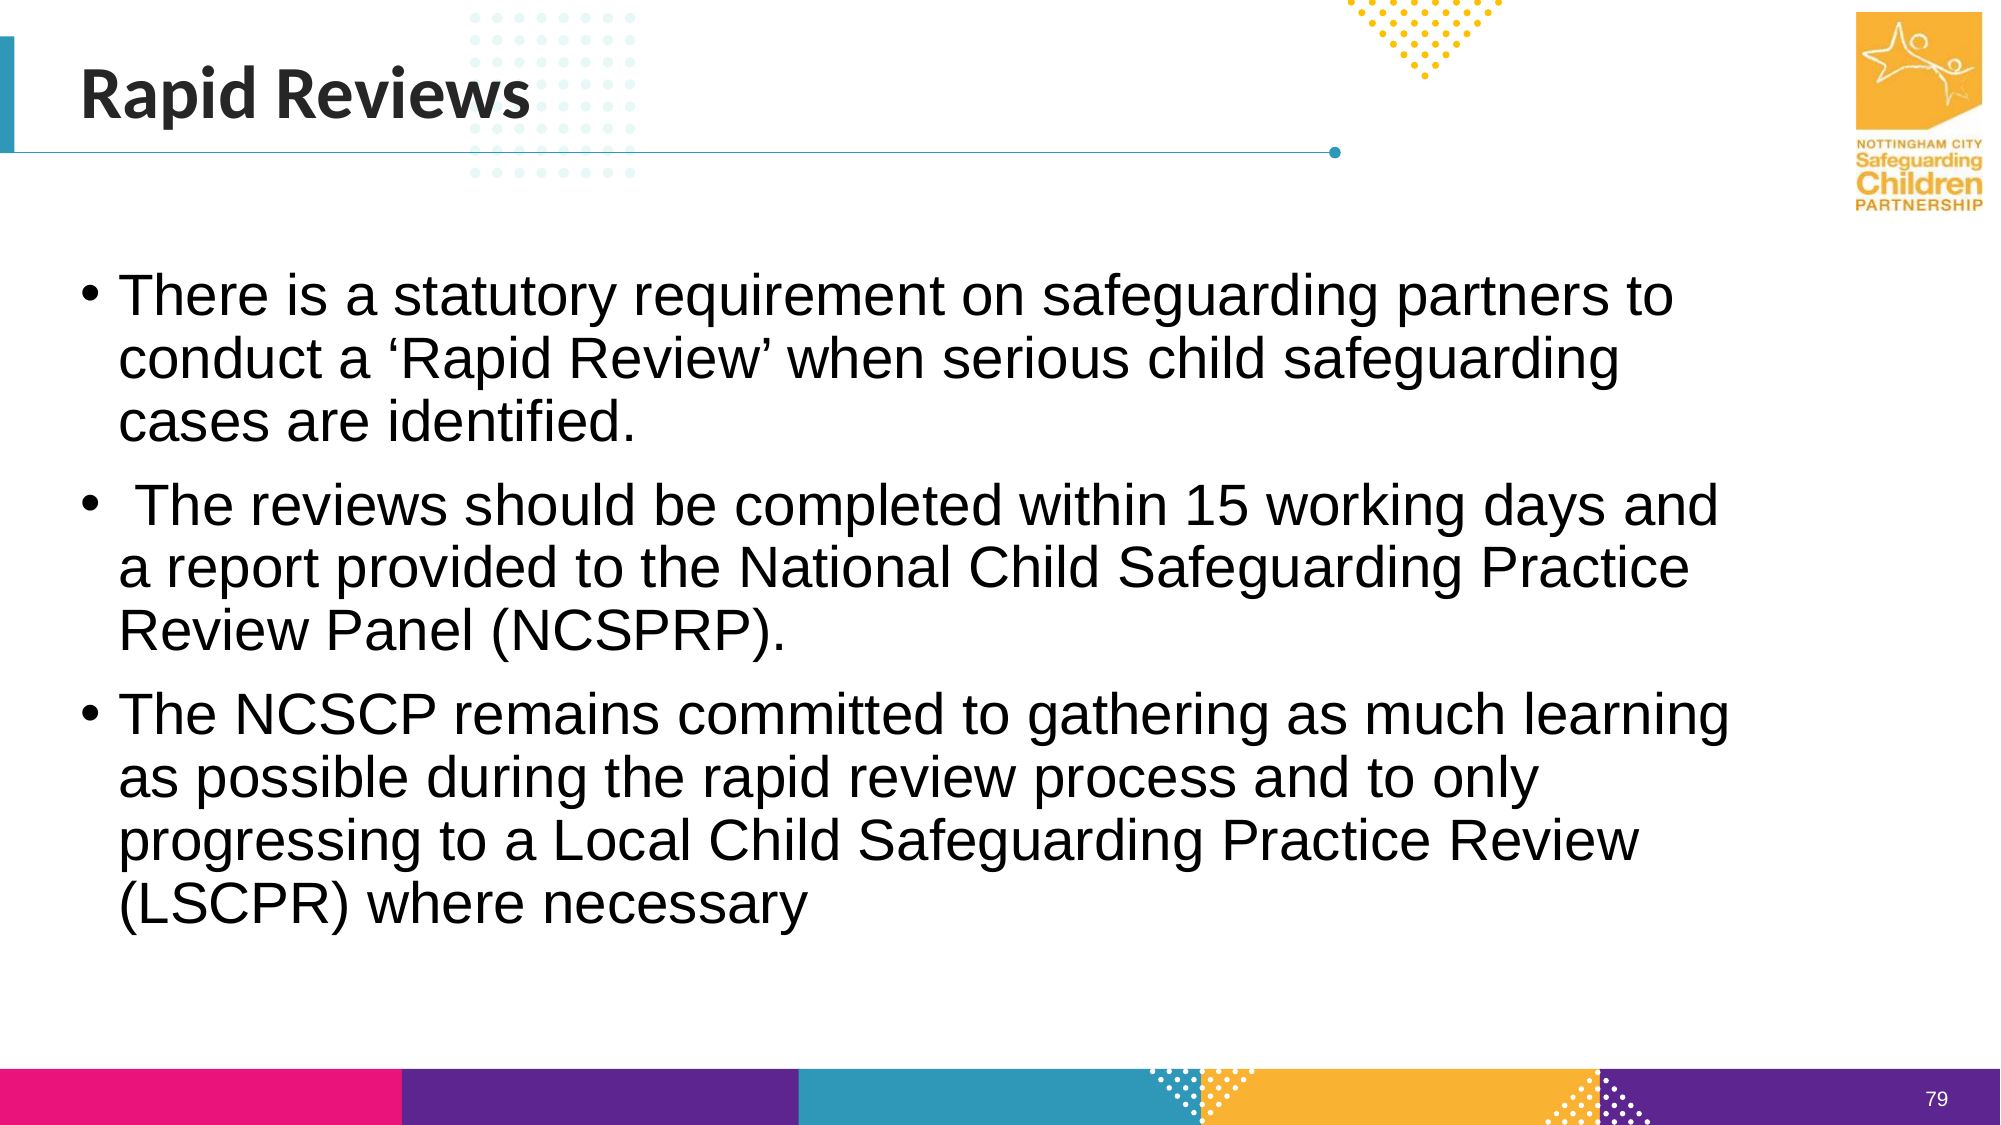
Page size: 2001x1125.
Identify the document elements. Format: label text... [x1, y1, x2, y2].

list Rapid Reviews [65, 38, 1356, 151]
picture [1856, 12, 1983, 211]
text_box There is a statutory requirement on safeguarding partners to conduct a ‘Rapid Review’ when serious child safeguarding cases are identified. The reviews should be completed within 15 working days and a report provided to the National Child Safeguarding Practice Review Panel (NCSPRP). The NCSCP remains committed to gathering as much learning as possible during the rapid review process and to only progressing to a Local Child Safeguarding Practice Review (LSCPR) where necessary [65, 257, 1778, 968]
